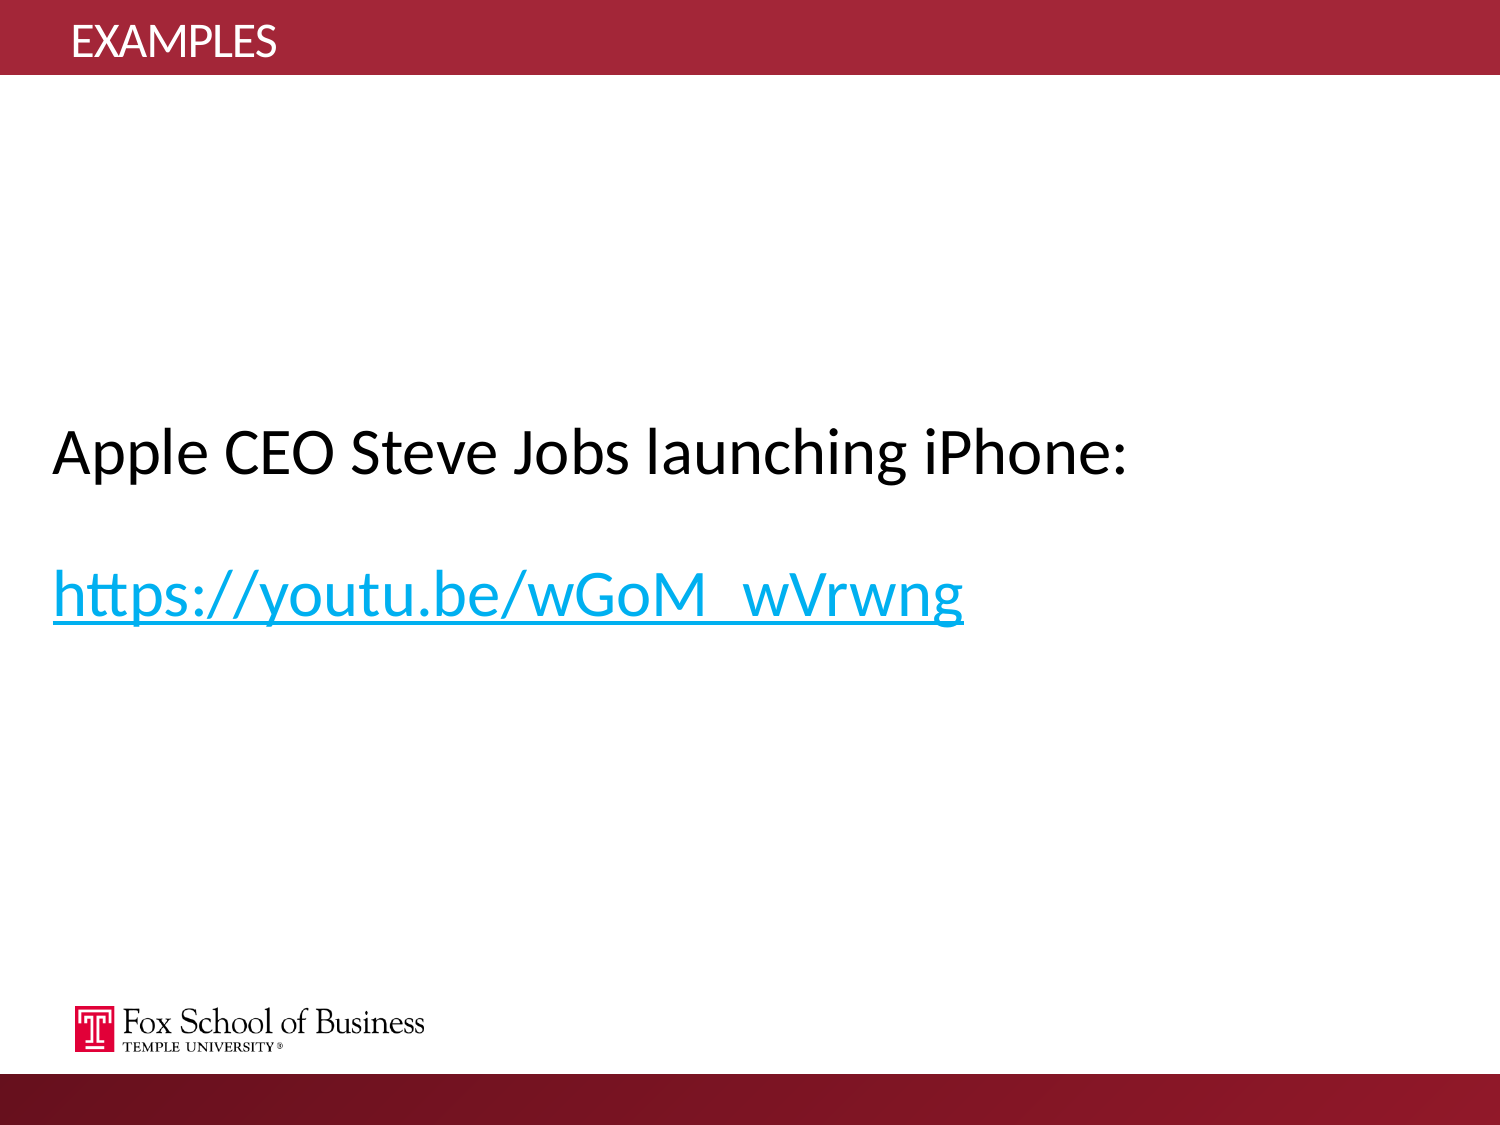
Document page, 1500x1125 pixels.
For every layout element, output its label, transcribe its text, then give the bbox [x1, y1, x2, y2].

picture [75, 1006, 424, 1052]
title EXAMPLES [70, 0, 1321, 75]
list Apple CEO Steve Jobs launching iPhone: https://youtu.be/wGoM_wVrwng [37, 125, 1463, 913]
